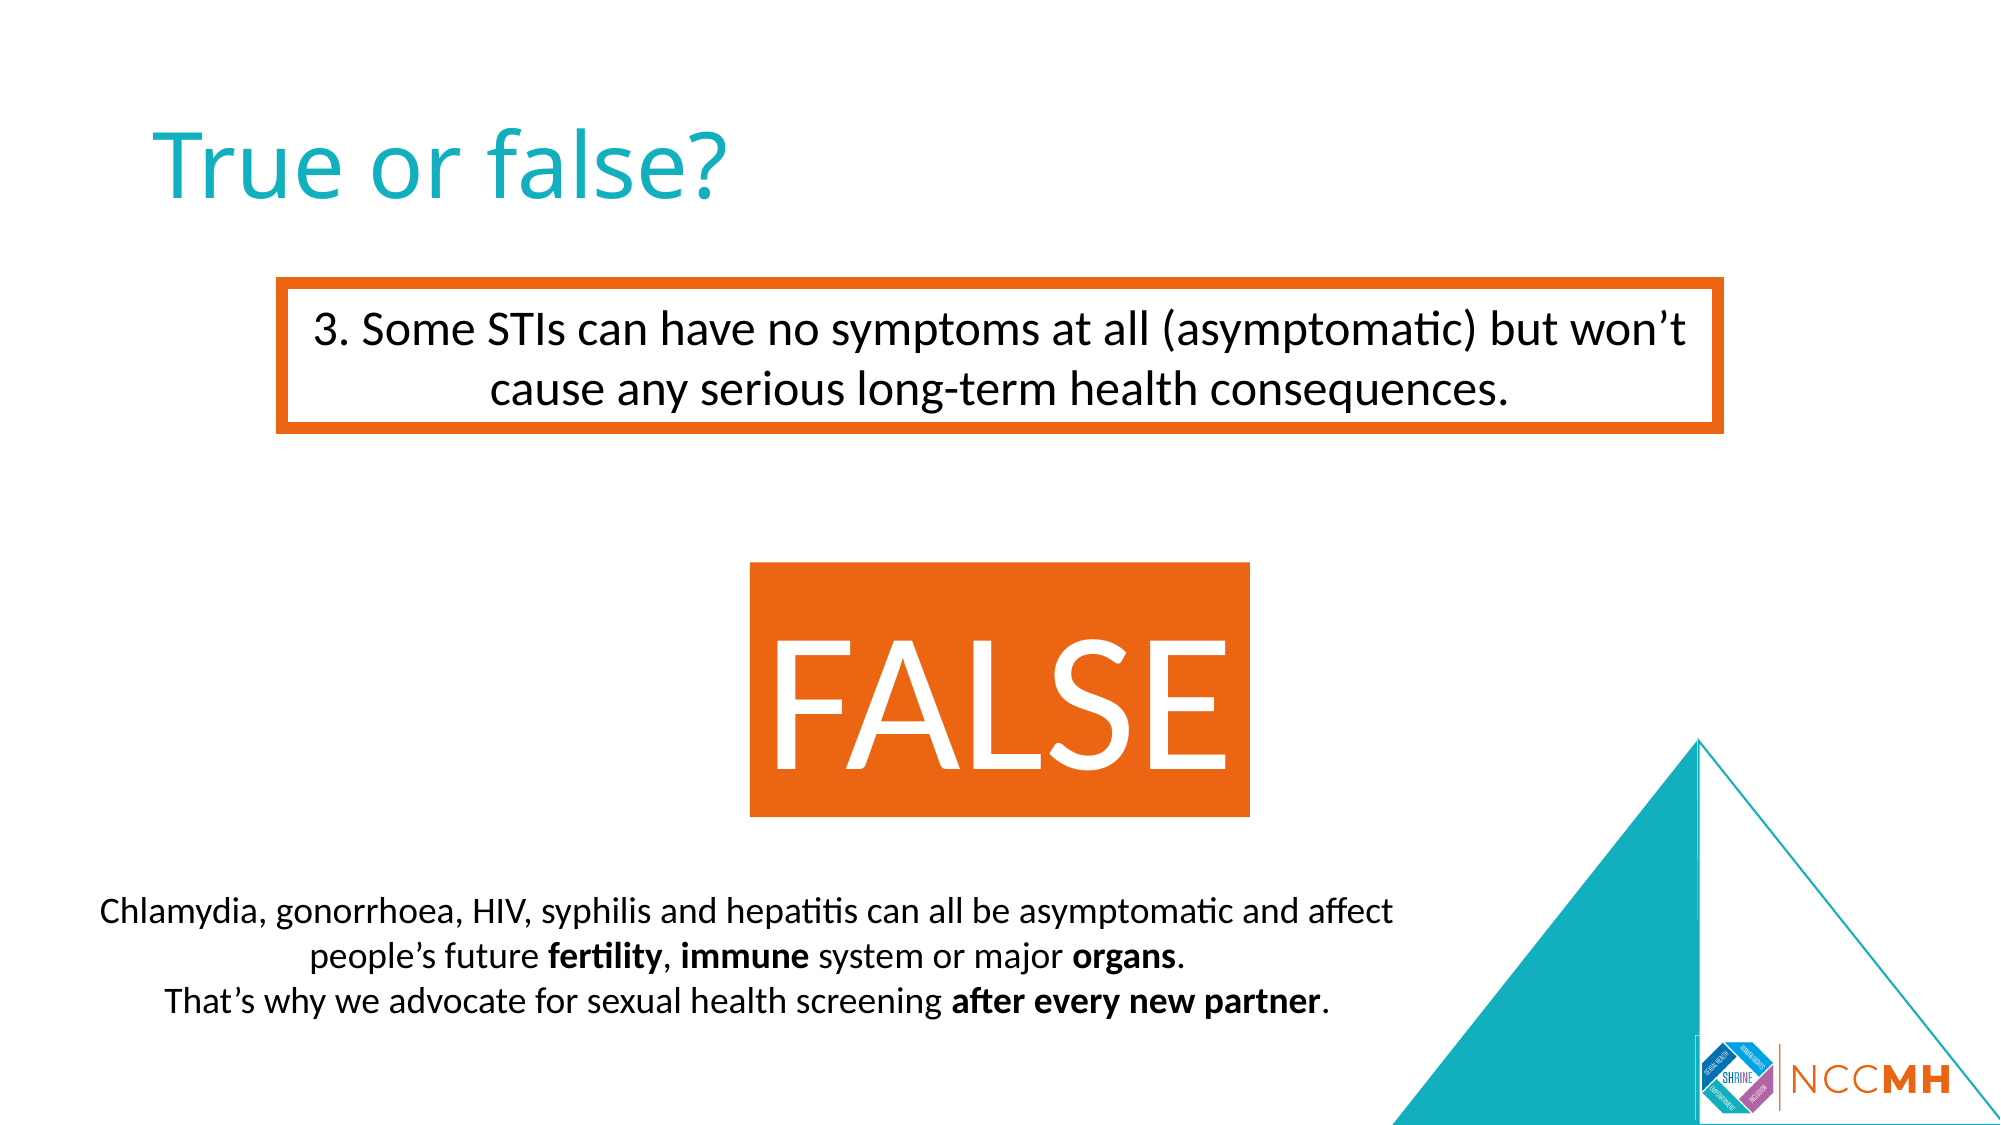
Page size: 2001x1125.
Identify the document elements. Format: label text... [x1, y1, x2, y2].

text_box FALSE [749, 562, 1250, 818]
text_box 3. Some STIs can have no symptoms at all (asymptomatic) but won’t cause any serious long-term health consequences. [281, 282, 1719, 429]
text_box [1392, 740, 2000, 1125]
text_box Chlamydia, gonorrhoea, HIV, syphilis and hepatitis can all be asymptomatic and affect people’s future fertility, immune system or major organs. That’s why we advocate for sexual health screening after every new partner. [33, 878, 1392, 1029]
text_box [1695, 1035, 1949, 1120]
title True or false? [137, 59, 1863, 278]
